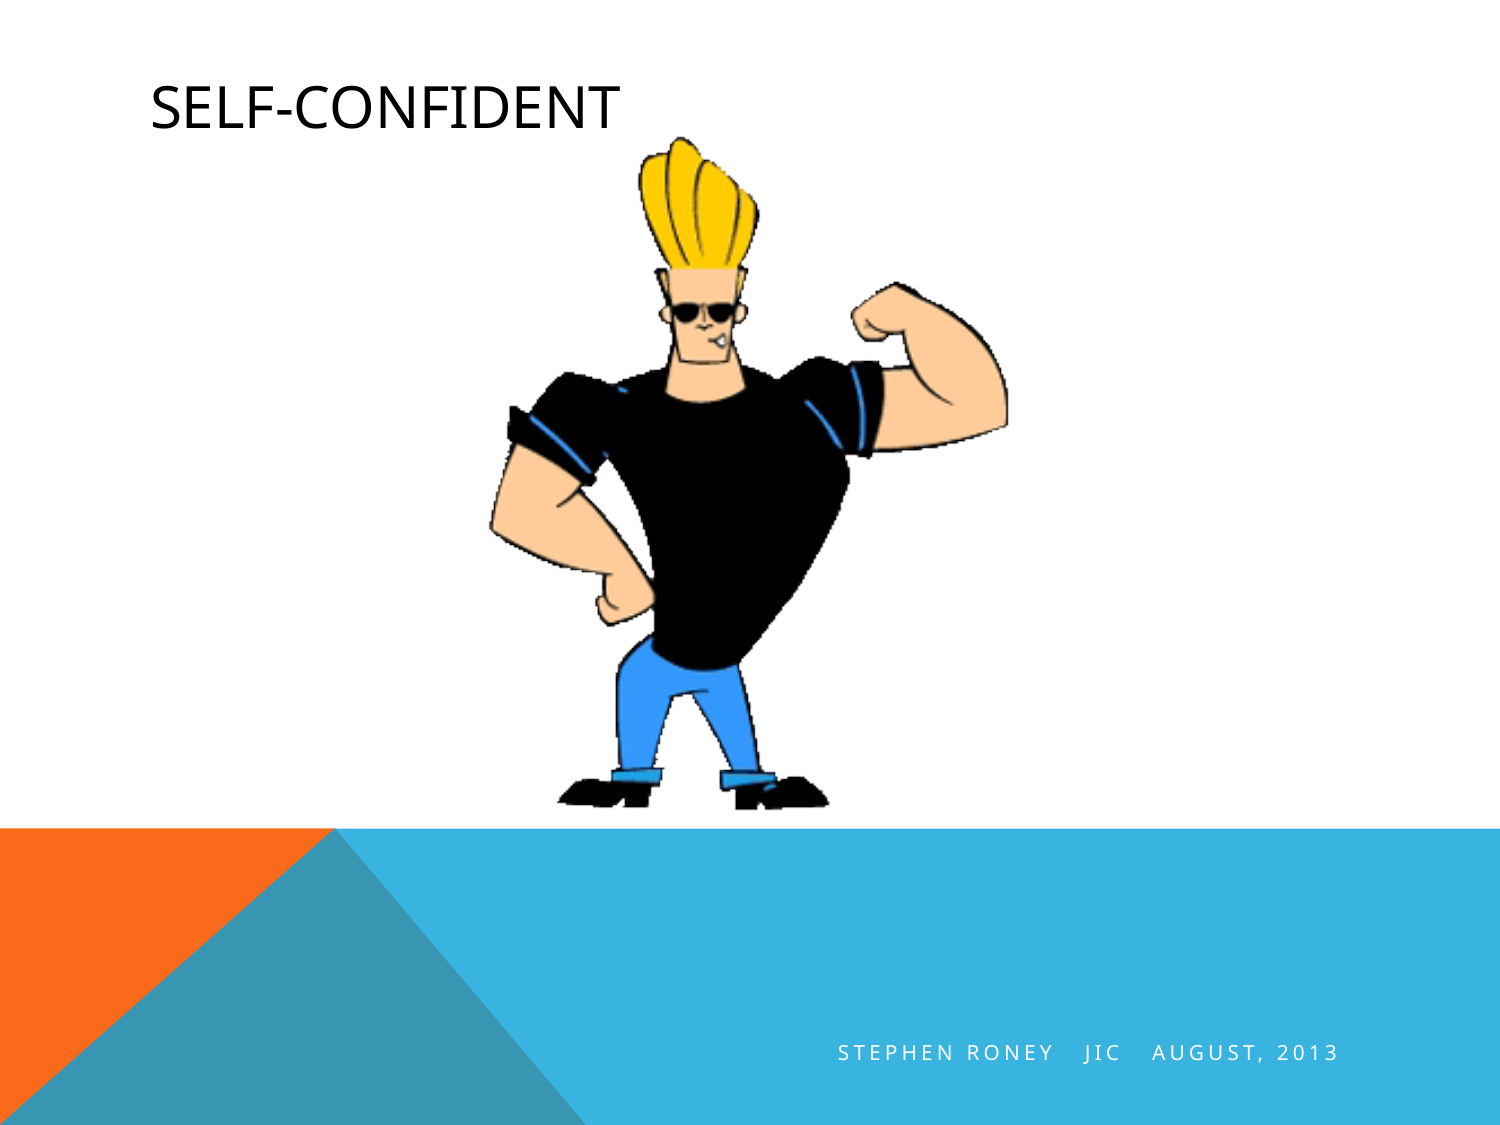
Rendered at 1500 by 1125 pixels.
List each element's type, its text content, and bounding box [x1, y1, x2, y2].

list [442, 135, 1062, 813]
footer Stephen Roney JIC August, 2013 [577, 1031, 1352, 1076]
title Self-confident [135, 60, 1369, 150]
